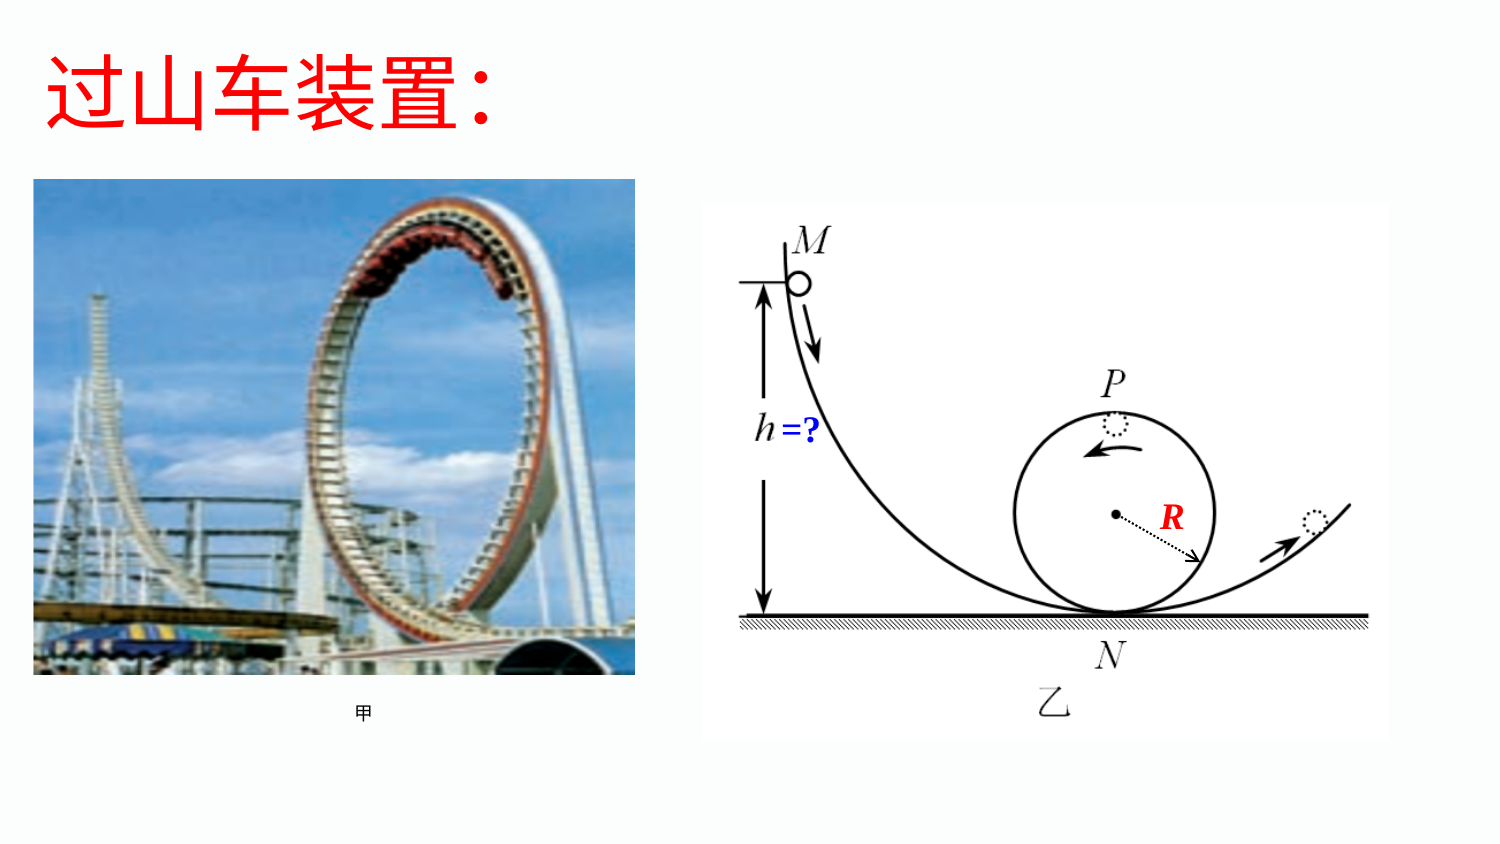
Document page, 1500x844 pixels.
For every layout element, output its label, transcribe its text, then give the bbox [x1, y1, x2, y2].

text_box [32, 179, 635, 765]
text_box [1117, 514, 1201, 563]
picture [702, 204, 1389, 740]
text_box 过山车装置： [29, 20, 1407, 163]
